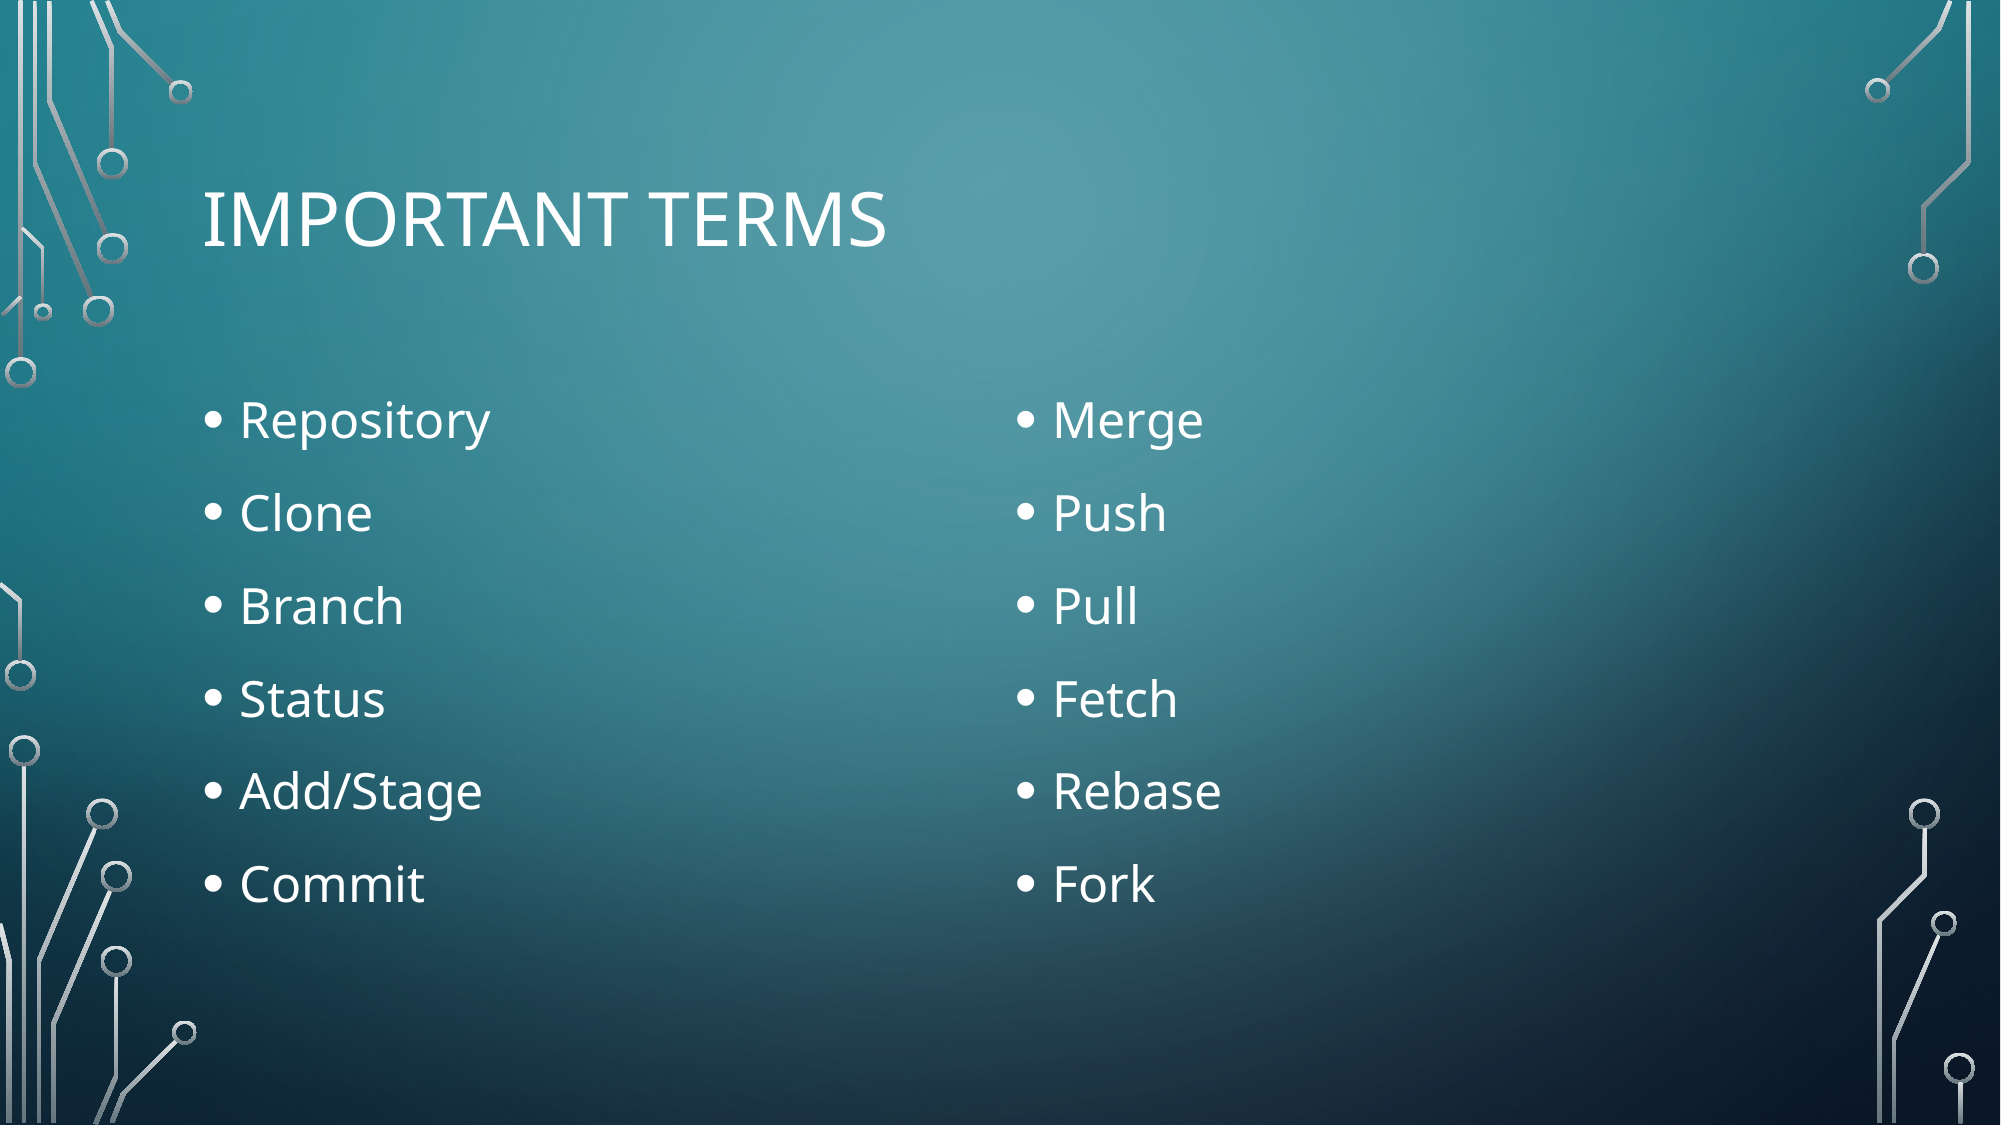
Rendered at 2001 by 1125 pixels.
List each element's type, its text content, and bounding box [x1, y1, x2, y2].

title Important terms [187, 101, 1813, 344]
list Repository Clone Branch Status Add/Stage Commit [187, 369, 906, 950]
text_box Merge Push Pull Fetch Rebase Fork [999, 368, 1718, 950]
